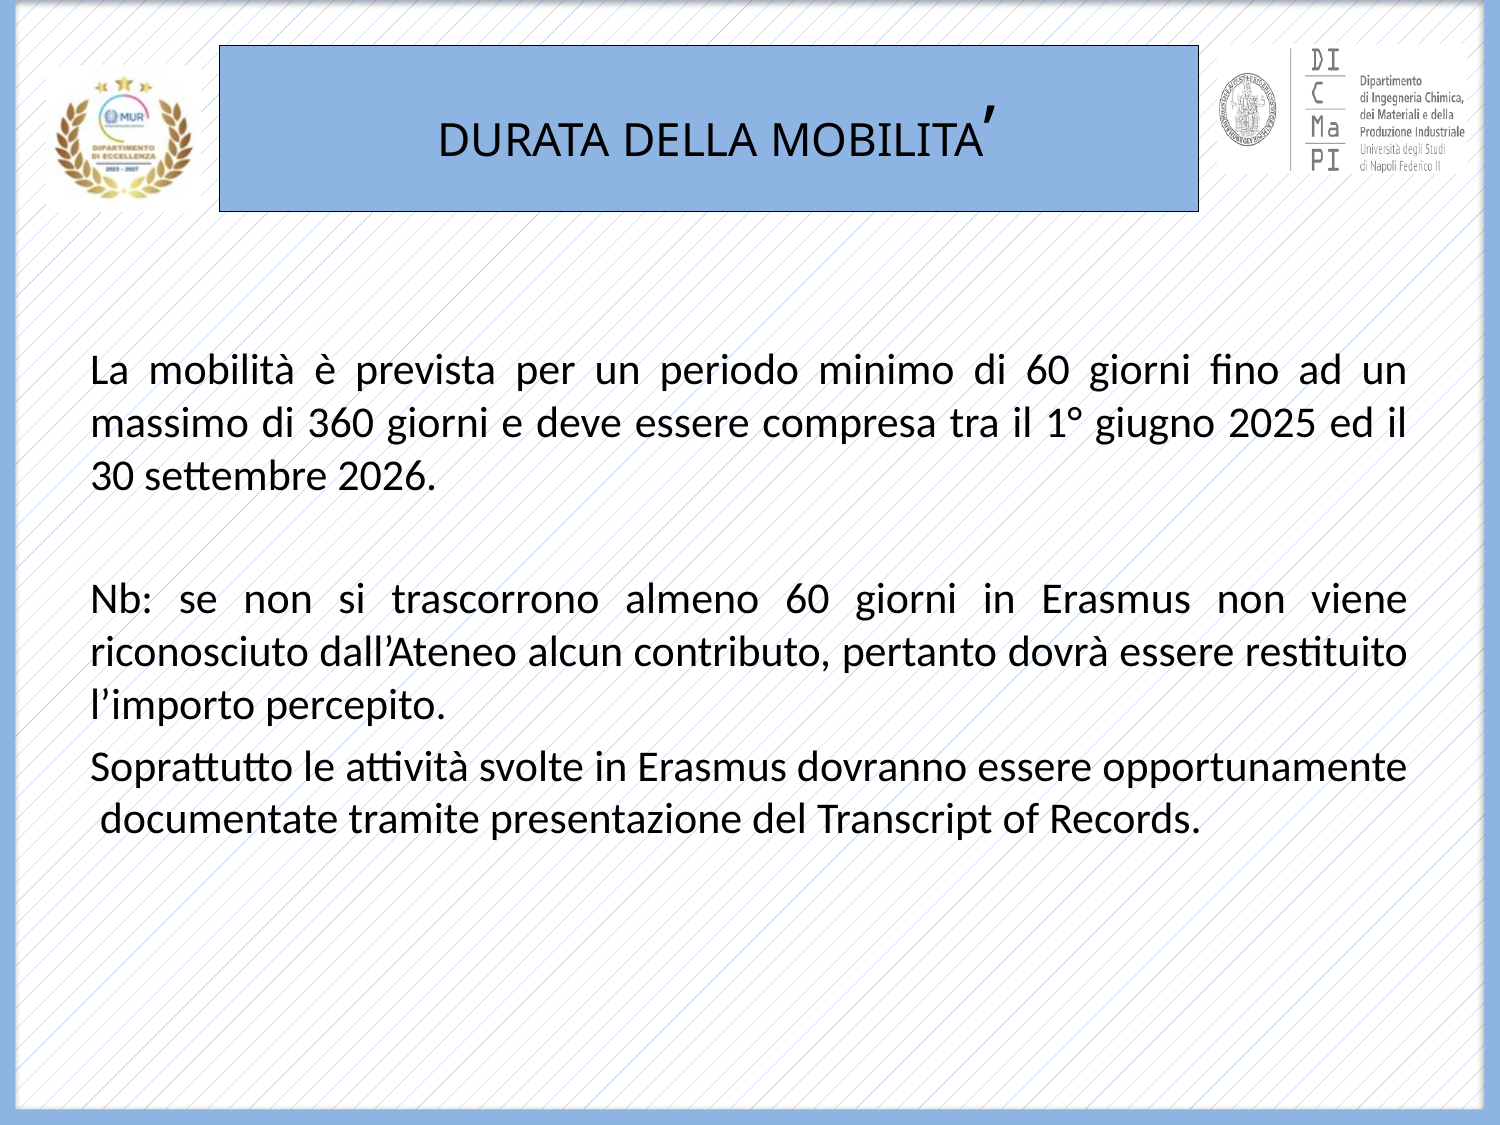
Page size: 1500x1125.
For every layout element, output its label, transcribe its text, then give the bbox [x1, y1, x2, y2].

list La mobilità è prevista per un periodo minimo di 60 giorni fino ad un massimo di 360 giorni e deve essere compresa tra il 1° giugno 2025 ed il 30 settembre 2026. Nb: se non si trascorrono almeno 60 giorni in Erasmus non viene riconosciuto dall’Ateneo alcun contributo, pertanto dovrà essere restituito l’importo percepito. Soprattutto le attività svolte in Erasmus dovranno essere opportunamente documentate tramite presentazione del Transcript of Records. [75, 271, 1425, 859]
picture [1217, 44, 1467, 174]
text_box [0, 0, 1500, 1125]
picture [45, 64, 201, 213]
title DURATA DELLA MOBILITA’ [219, 45, 1199, 212]
